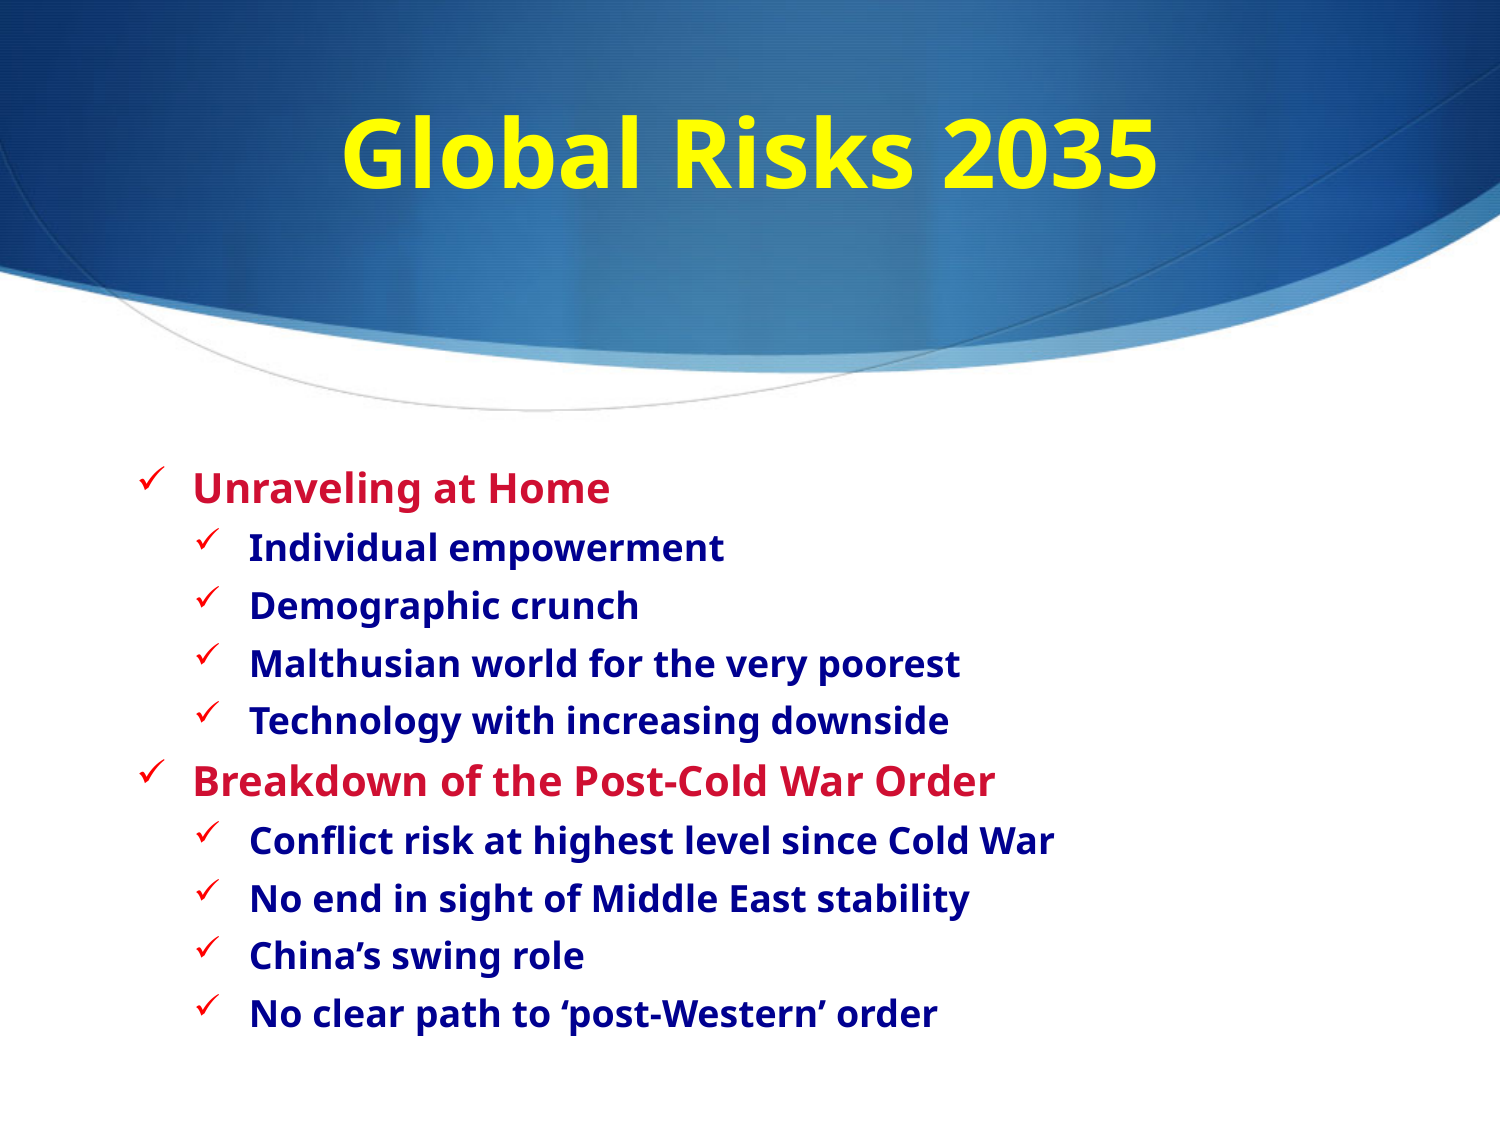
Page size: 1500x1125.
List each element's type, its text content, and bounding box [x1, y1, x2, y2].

list Unraveling at Home Individual empowerment Demographic crunch Malthusian world for the very poorest Technology with increasing downside Breakdown of the Post-Cold War Order Conflict risk at highest level since Cold War No end in sight of Middle East stability China’s swing role No clear path to ‘post-Western’ order [121, 454, 1379, 991]
title Global Risks 2035 [75, 56, 1425, 245]
picture [0, 0, 1500, 1125]
